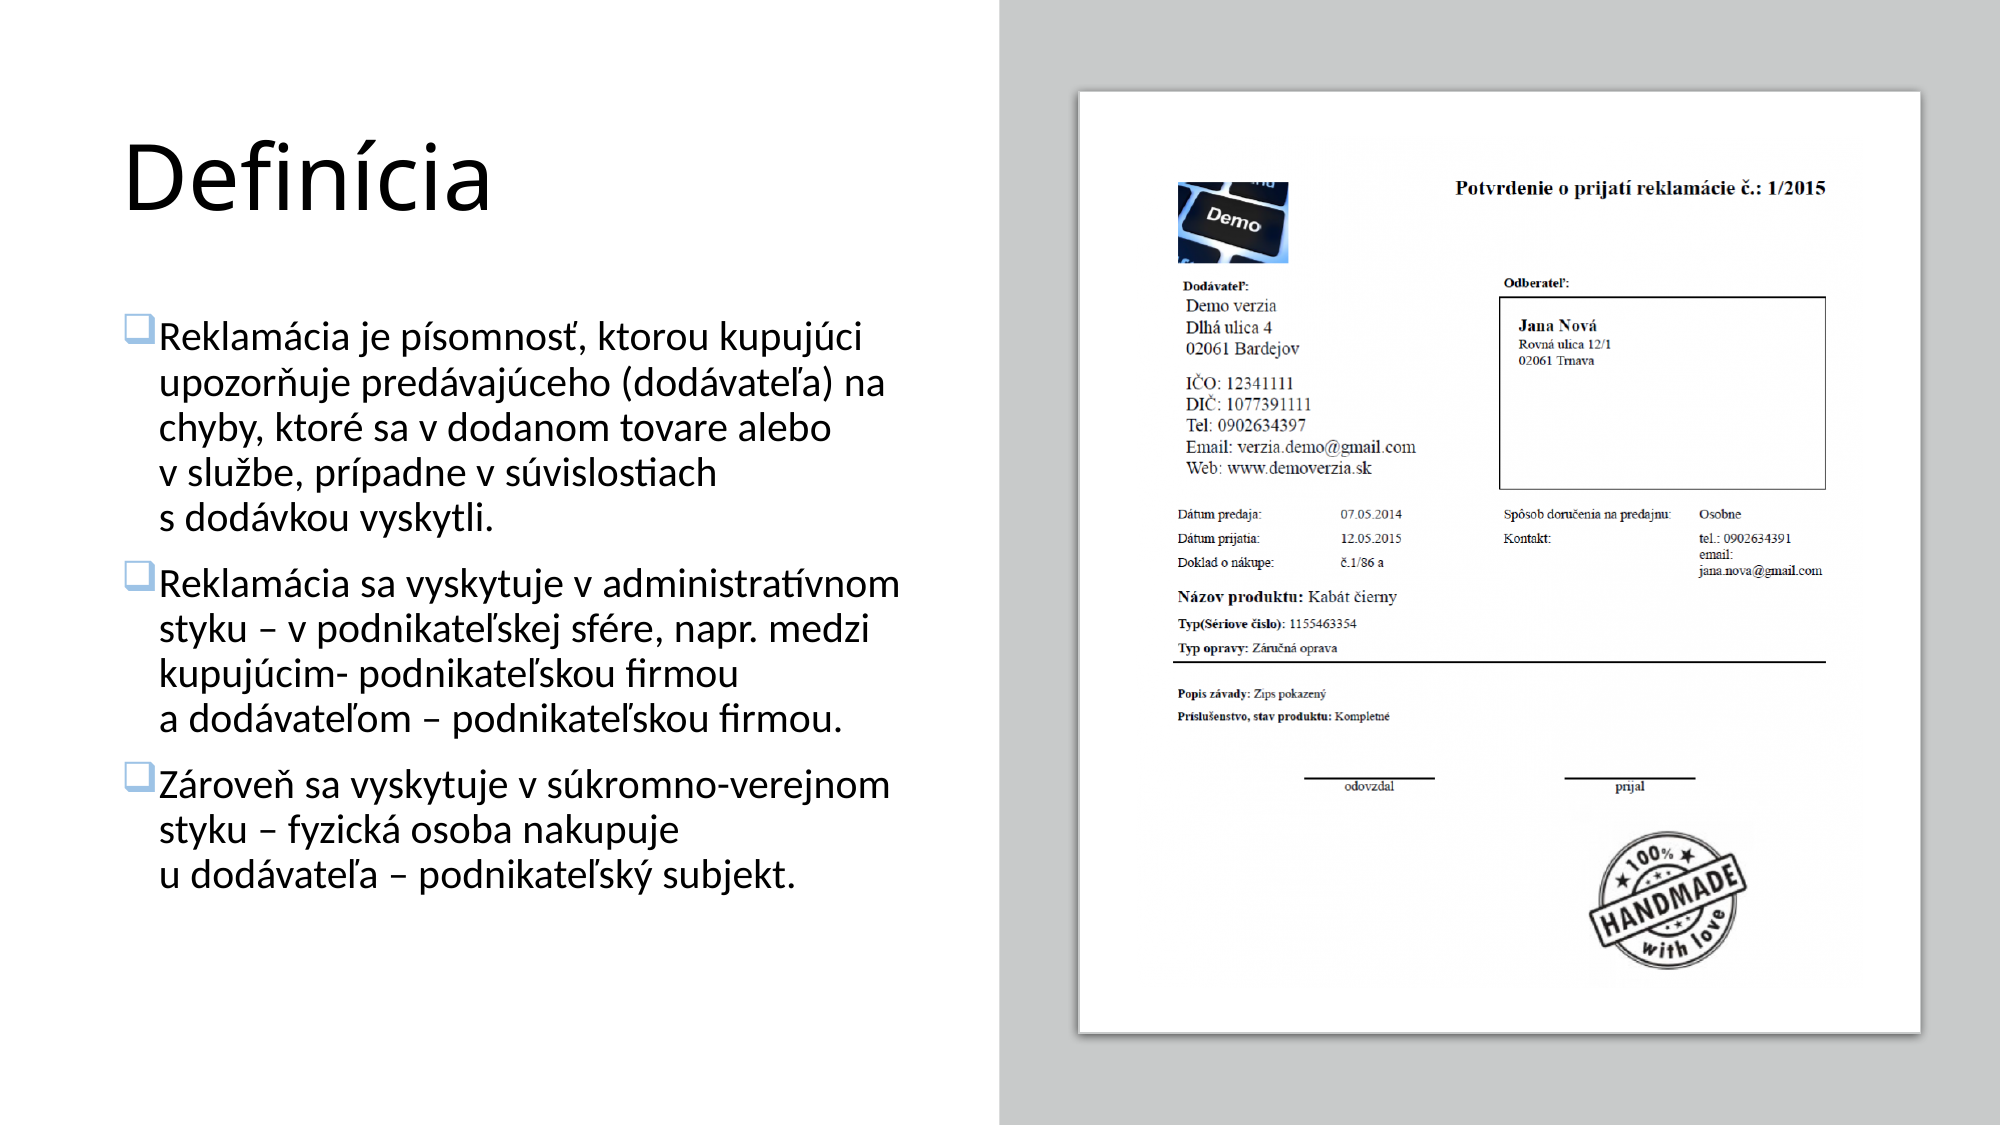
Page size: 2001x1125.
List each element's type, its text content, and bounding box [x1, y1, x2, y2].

list Reklamácia je písomnosť, ktorou kupujúci upozorňuje predávajúceho (dodávateľa) na chyby, ktoré sa v dodanom tovare alebo v službe, prípadne v súvislostiach s dodávkou vyskytli. Reklamácia sa vyskytuje v administratívnom styku – v podnikateľskej sfére, napr. medzi kupujúcim- podnikateľskou firmou a dodávateľom – podnikateľskou firmou. Zároveň sa vyskytuje v súkromno-verejnom styku – fyzická osoba nakupuje u dodávateľa – podnikateľský subjekt. [106, 307, 918, 1021]
picture [1136, 136, 1863, 988]
text_box [1078, 90, 1922, 1034]
text_box [998, 0, 2000, 1125]
title Definícia [106, 103, 918, 260]
